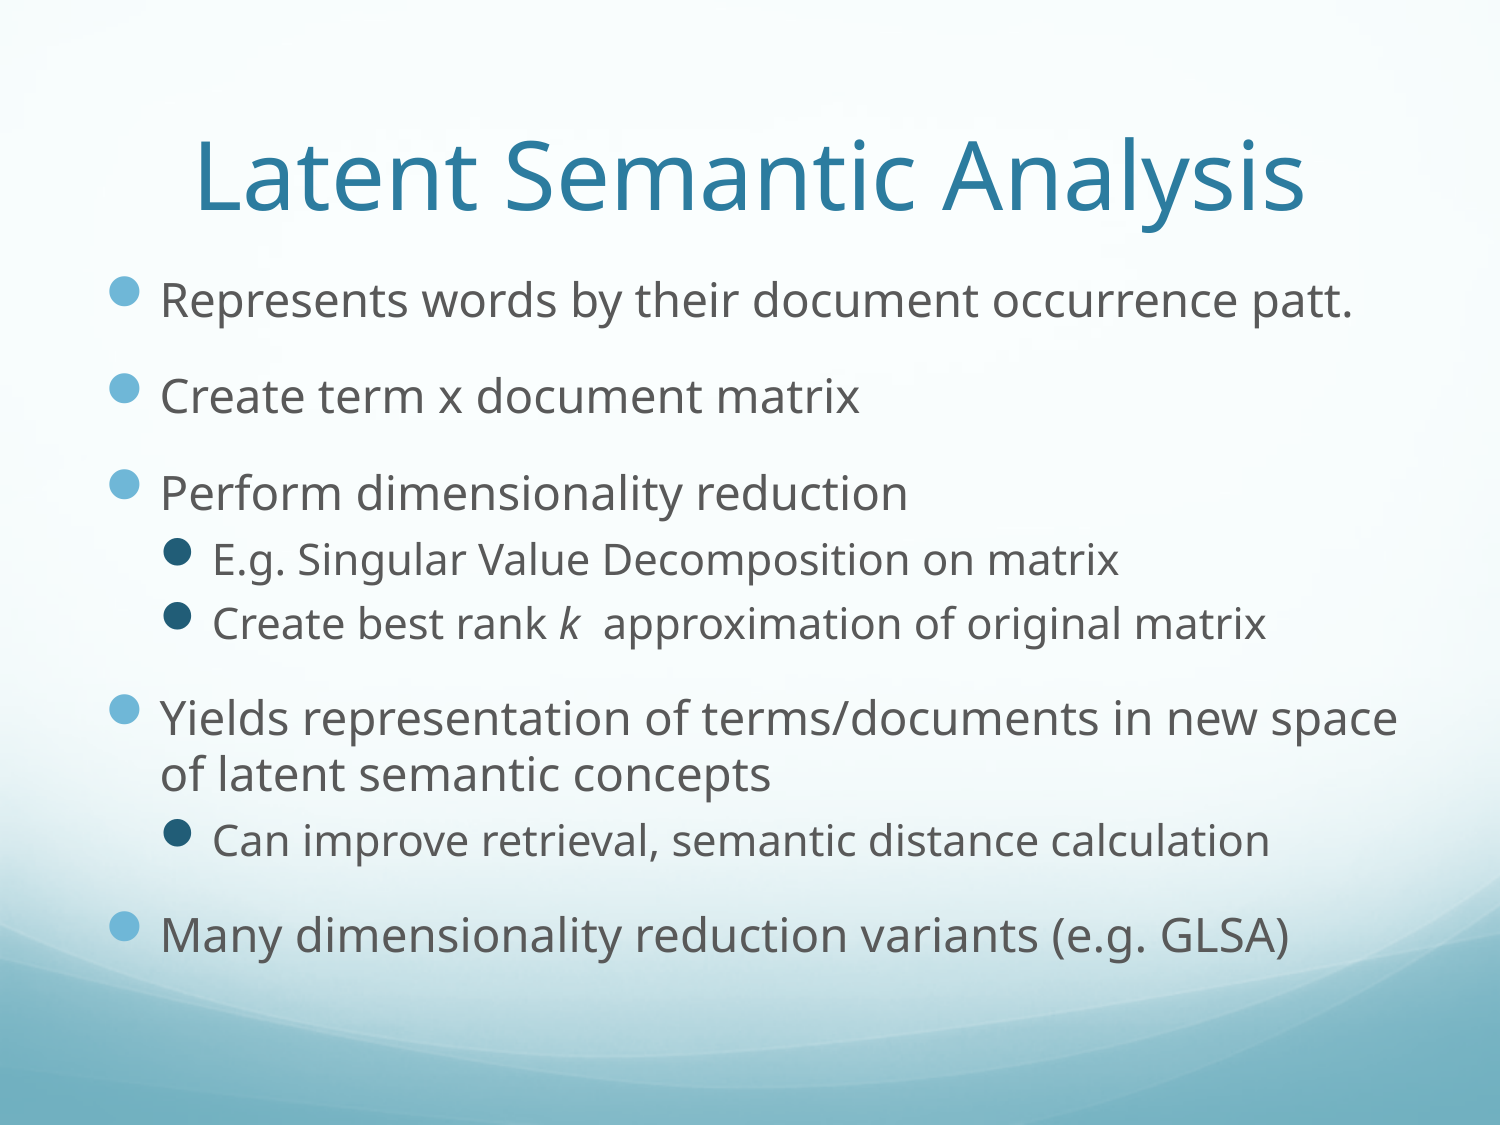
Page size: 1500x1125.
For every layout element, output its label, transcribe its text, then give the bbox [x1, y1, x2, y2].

title Latent Semantic Analysis [90, 17, 1410, 237]
list Represents words by their document occurrence patt. Create term x document matrix Perform dimensionality reduction E.g. Singular Value Decomposition on matrix Create best rank k approximation of original matrix Yields representation of terms/documents in new space of latent semantic concepts Can improve retrieval, semantic distance calculation Many dimensionality reduction variants (e.g. GLSA) [90, 262, 1462, 975]
